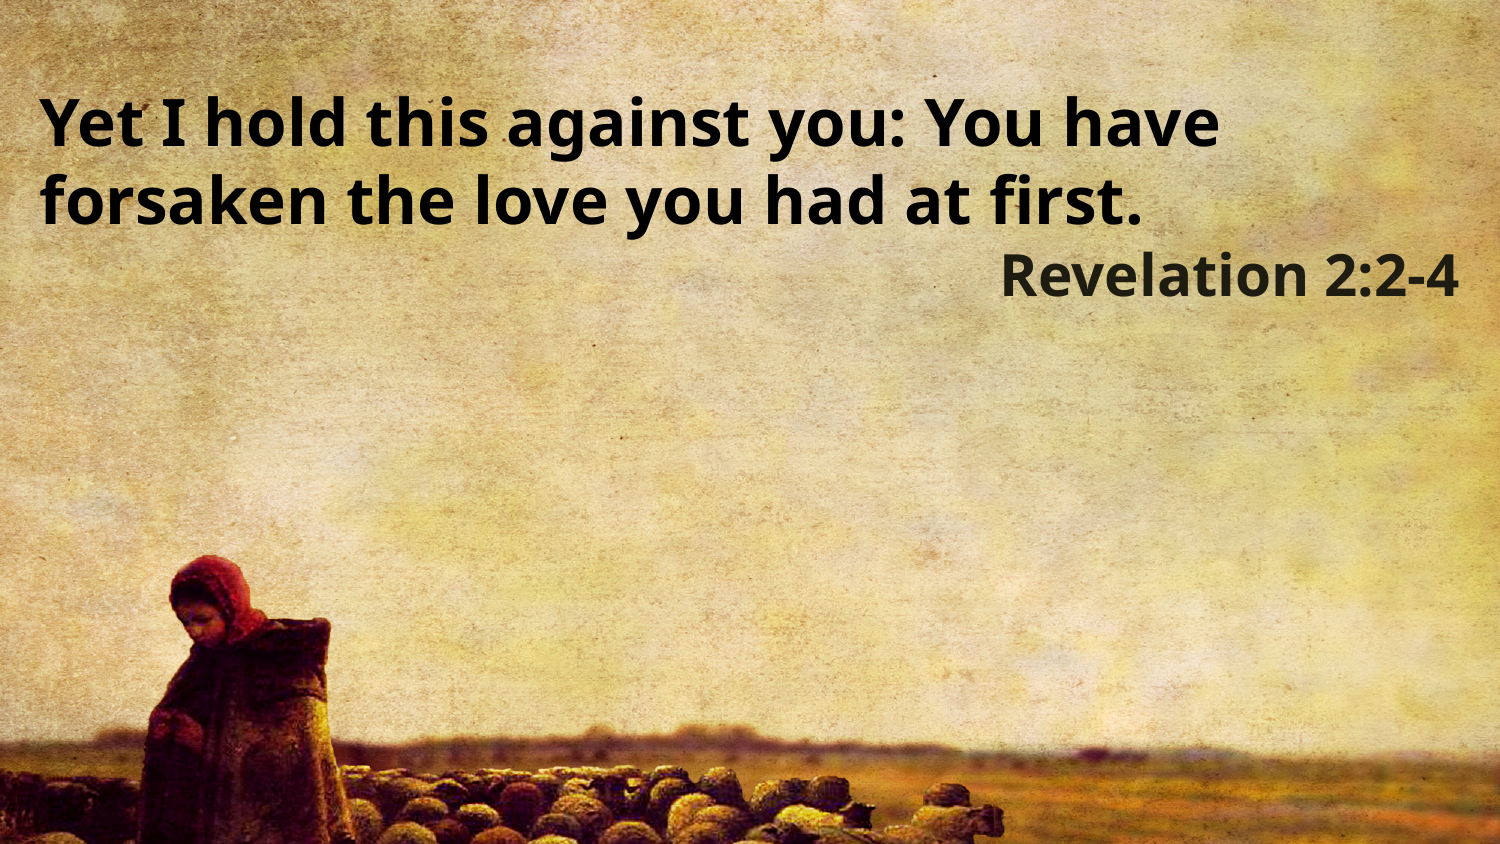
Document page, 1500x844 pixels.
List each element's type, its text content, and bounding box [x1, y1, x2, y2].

text_box Yet I hold this against you: You have forsaken the love you had at first. Revelation 2:2-4 [24, 73, 1475, 316]
picture [0, 0, 1500, 844]
